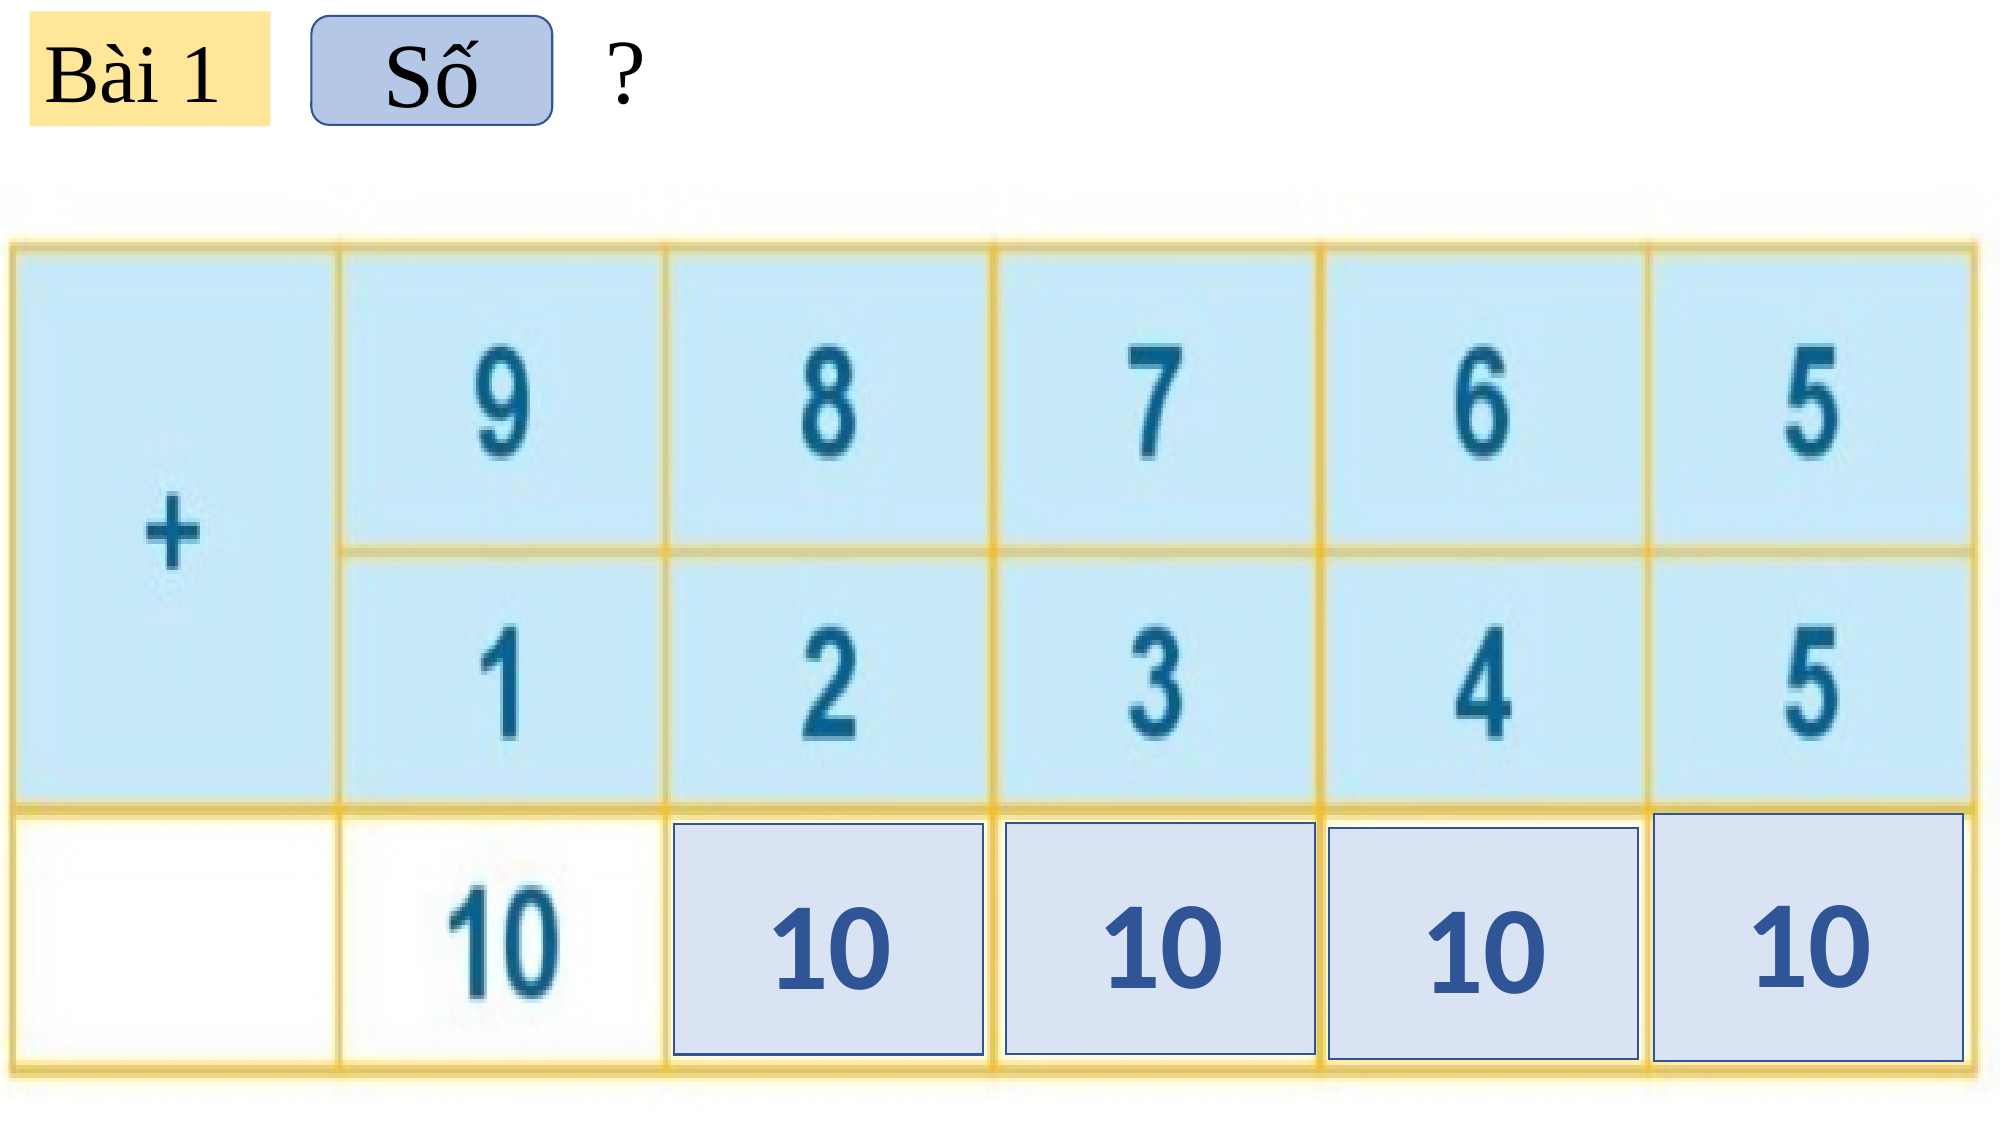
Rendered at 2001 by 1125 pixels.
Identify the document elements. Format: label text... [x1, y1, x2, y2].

text_box ? [590, 4, 753, 130]
text_box Số [310, 14, 554, 126]
picture [0, 133, 2000, 1125]
text_box Bài 1 [29, 11, 271, 127]
